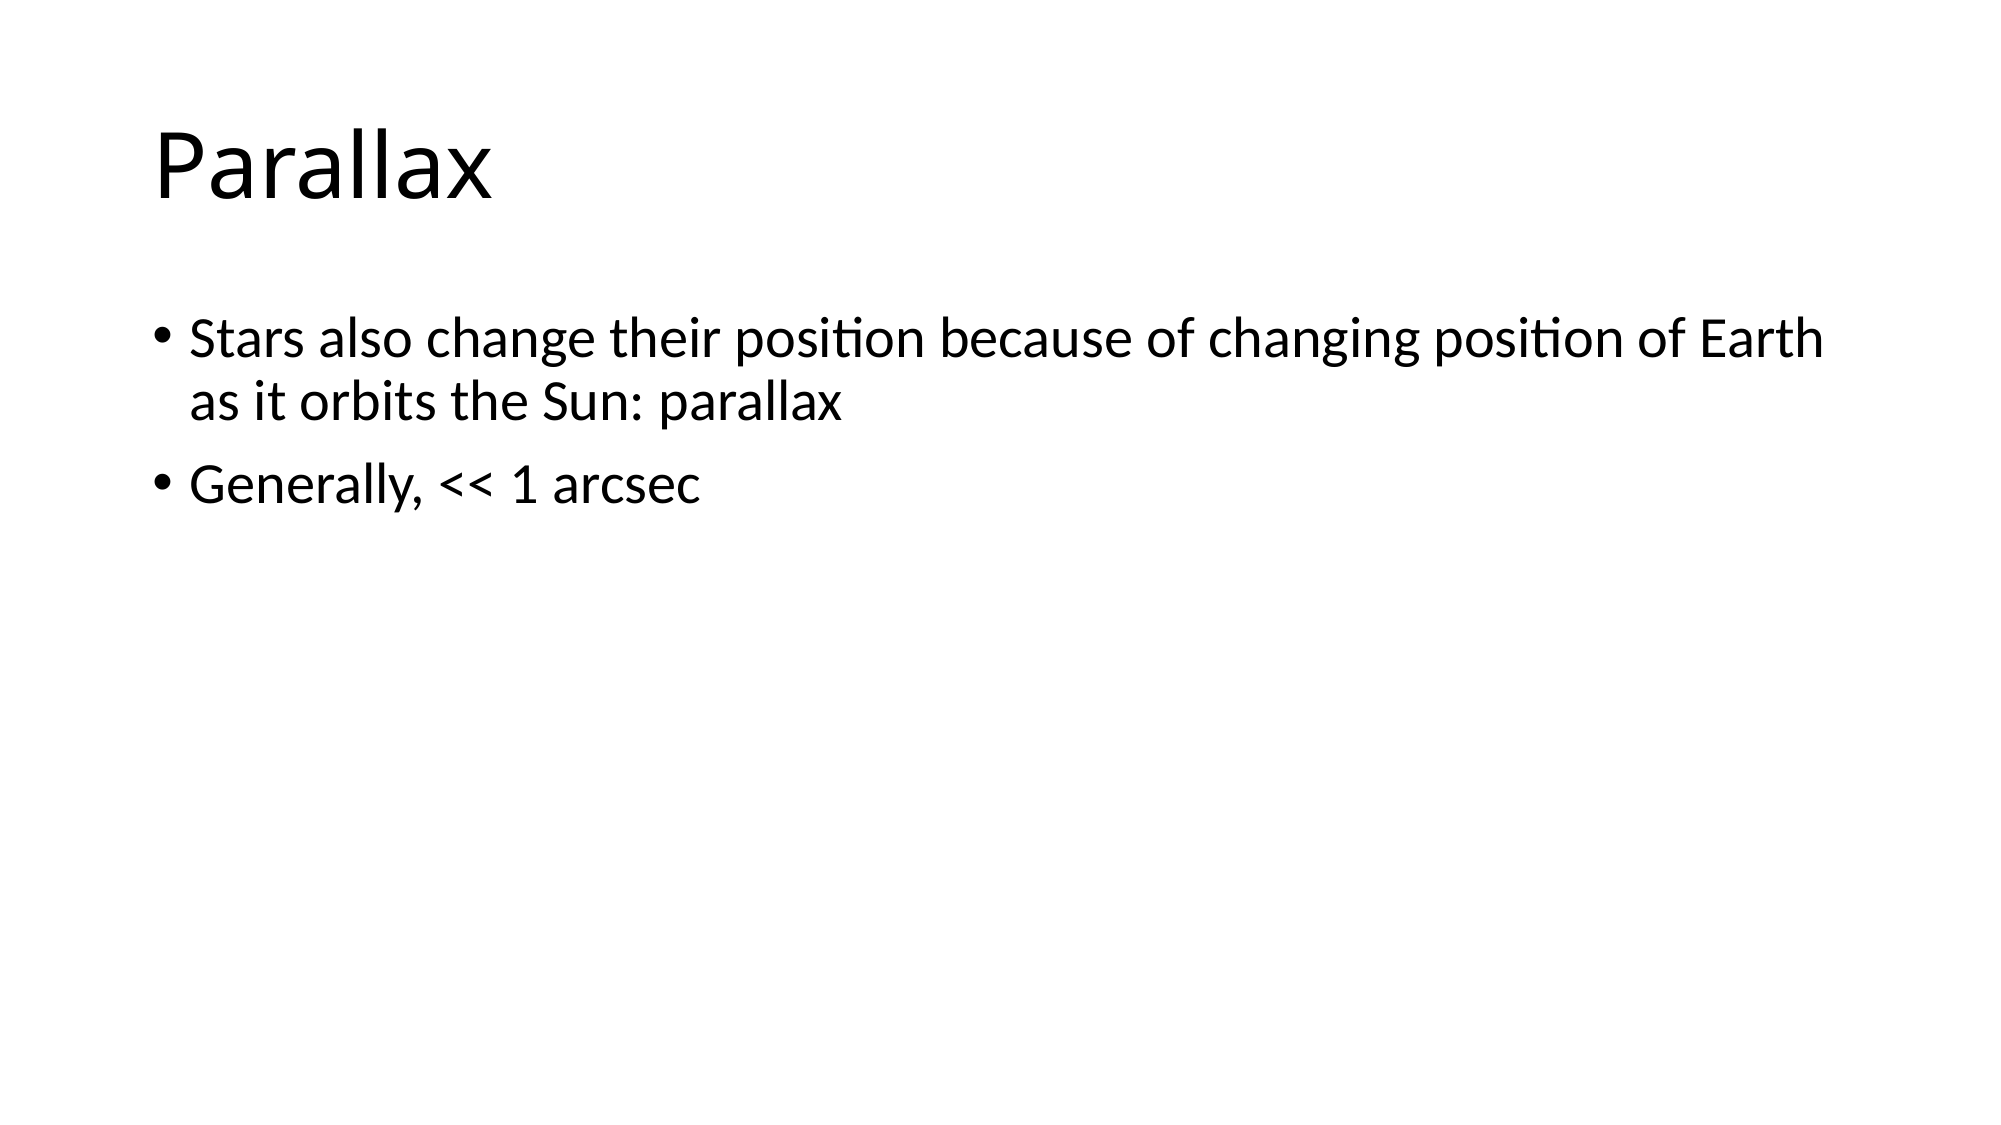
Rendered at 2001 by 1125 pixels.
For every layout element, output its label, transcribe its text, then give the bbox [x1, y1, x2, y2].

list Stars also change their position because of changing position of Earth as it orbits the Sun: parallax Generally, << 1 arcsec [137, 299, 1863, 1014]
title Parallax [137, 59, 1863, 278]
